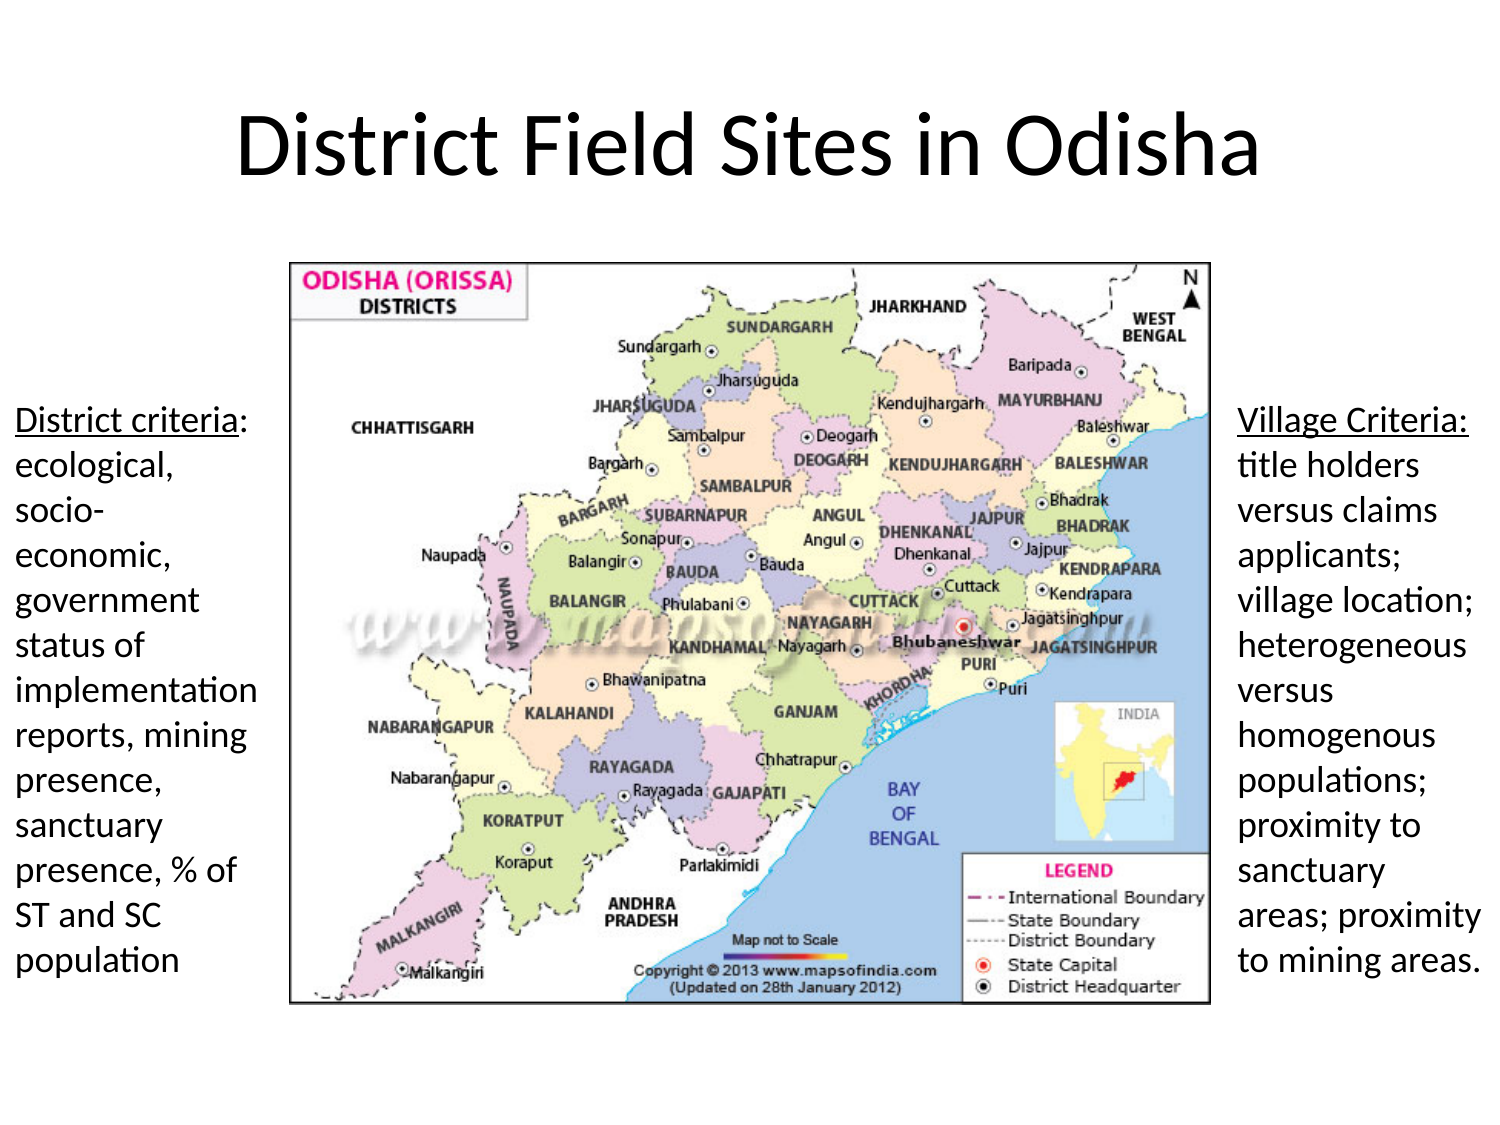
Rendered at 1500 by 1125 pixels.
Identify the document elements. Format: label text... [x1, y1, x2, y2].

text_box Village Criteria: title holders versus claims applicants; village location; heterogeneous versus homogenous populations; proximity to sanctuary areas; proximity to mining areas. [1429, 387, 1500, 988]
title District Field Sites in Odisha [75, 45, 1425, 233]
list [74, 262, 1426, 1006]
text_box District criteria: ecological, socio-economic, government status of implementation reports, mining presence, sanctuary presence, % of ST and SC population [0, 387, 69, 988]
